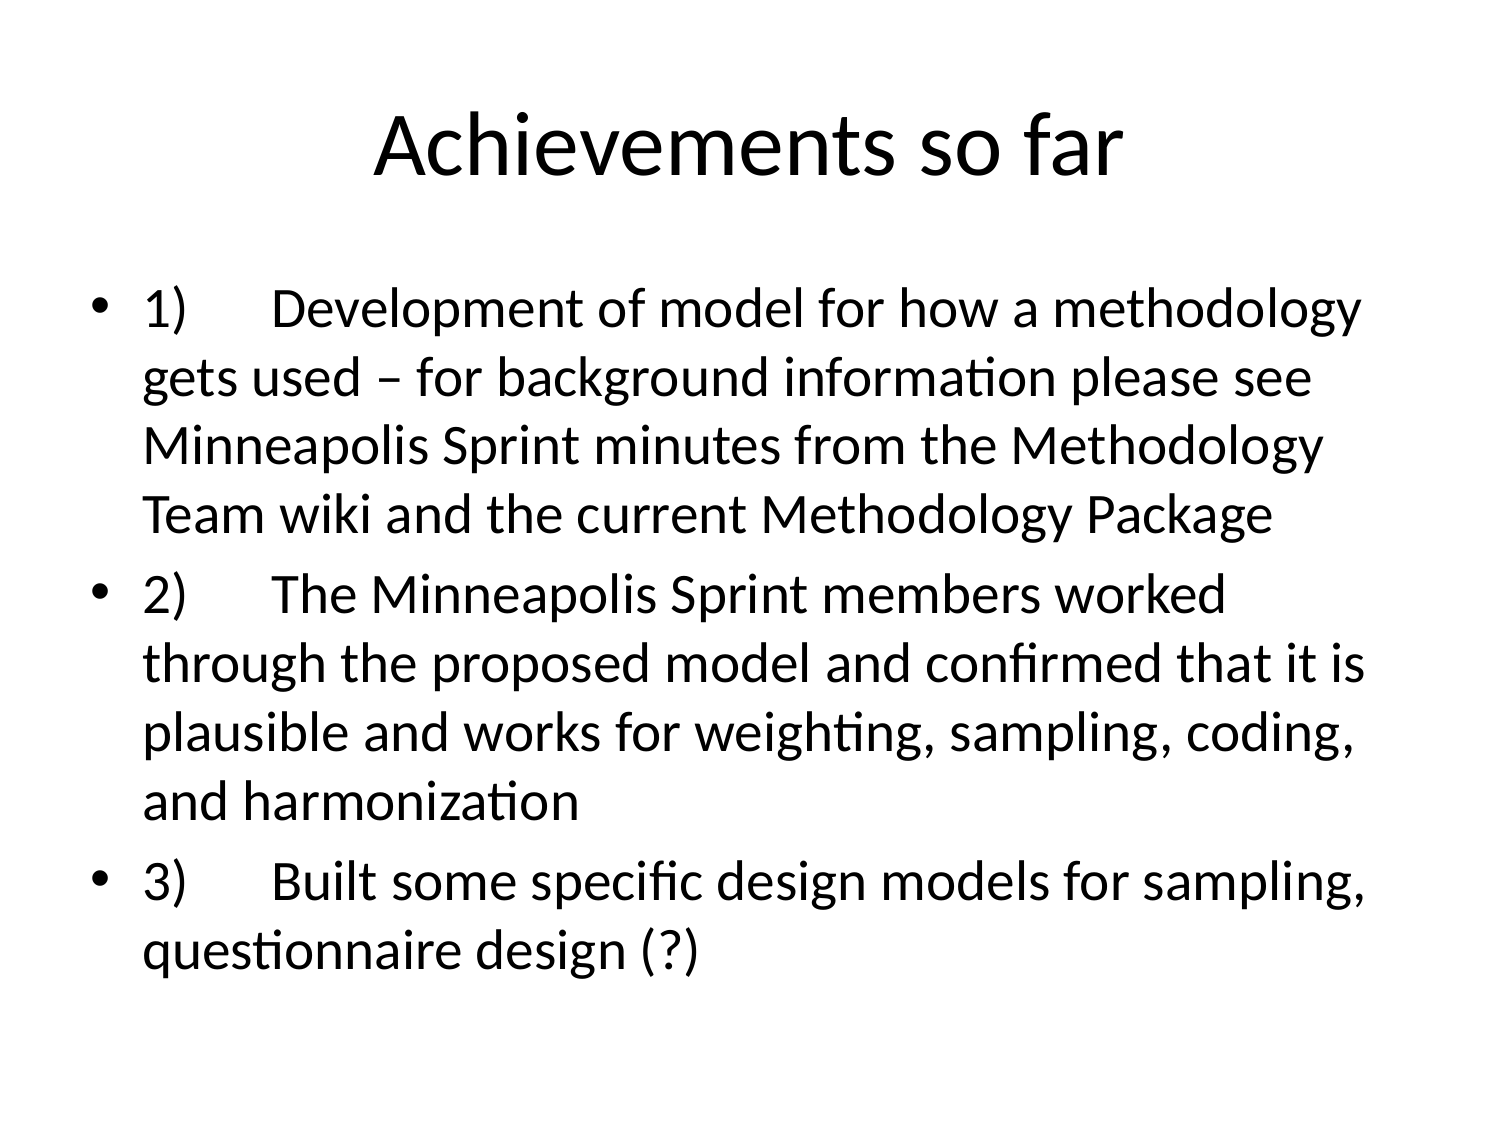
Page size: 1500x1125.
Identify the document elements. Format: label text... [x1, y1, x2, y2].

list 1) Development of model for how a methodology gets used – for background information please see Minneapolis Sprint minutes from the Methodology Team wiki and the current Methodology Package 2) The Minneapolis Sprint members worked through the proposed model and confirmed that it is plausible and works for weighting, sampling, coding, and harmonization 3) Built some specific design models for sampling, questionnaire design (?) [75, 262, 1425, 1005]
title Achievements so far [75, 45, 1425, 233]
